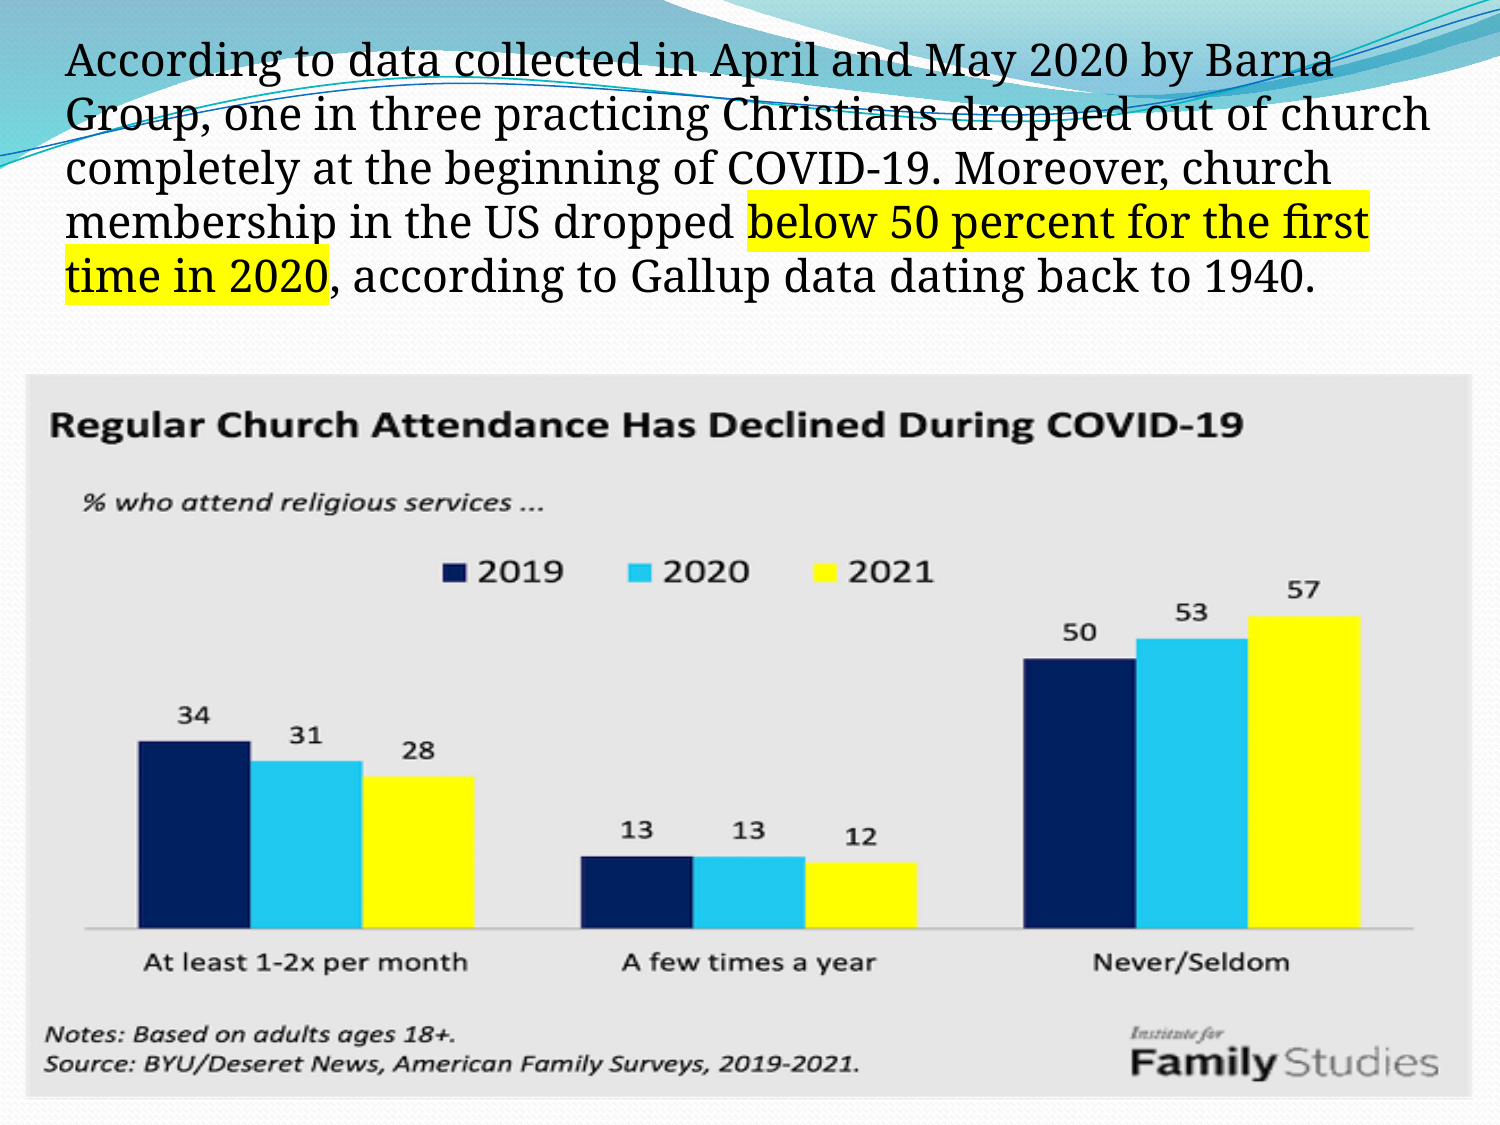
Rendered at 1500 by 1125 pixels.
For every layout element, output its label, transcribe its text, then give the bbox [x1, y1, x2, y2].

list According to data collected in April and May 2020 by Barna Group, one in three practicing Christians dropped out of church completely at the beginning of COVID-19. Moreover, church membership in the US dropped below 50 percent for the first time in 2020, according to Gallup data dating back to 1940. [50, 23, 1450, 350]
picture [24, 374, 1476, 1102]
